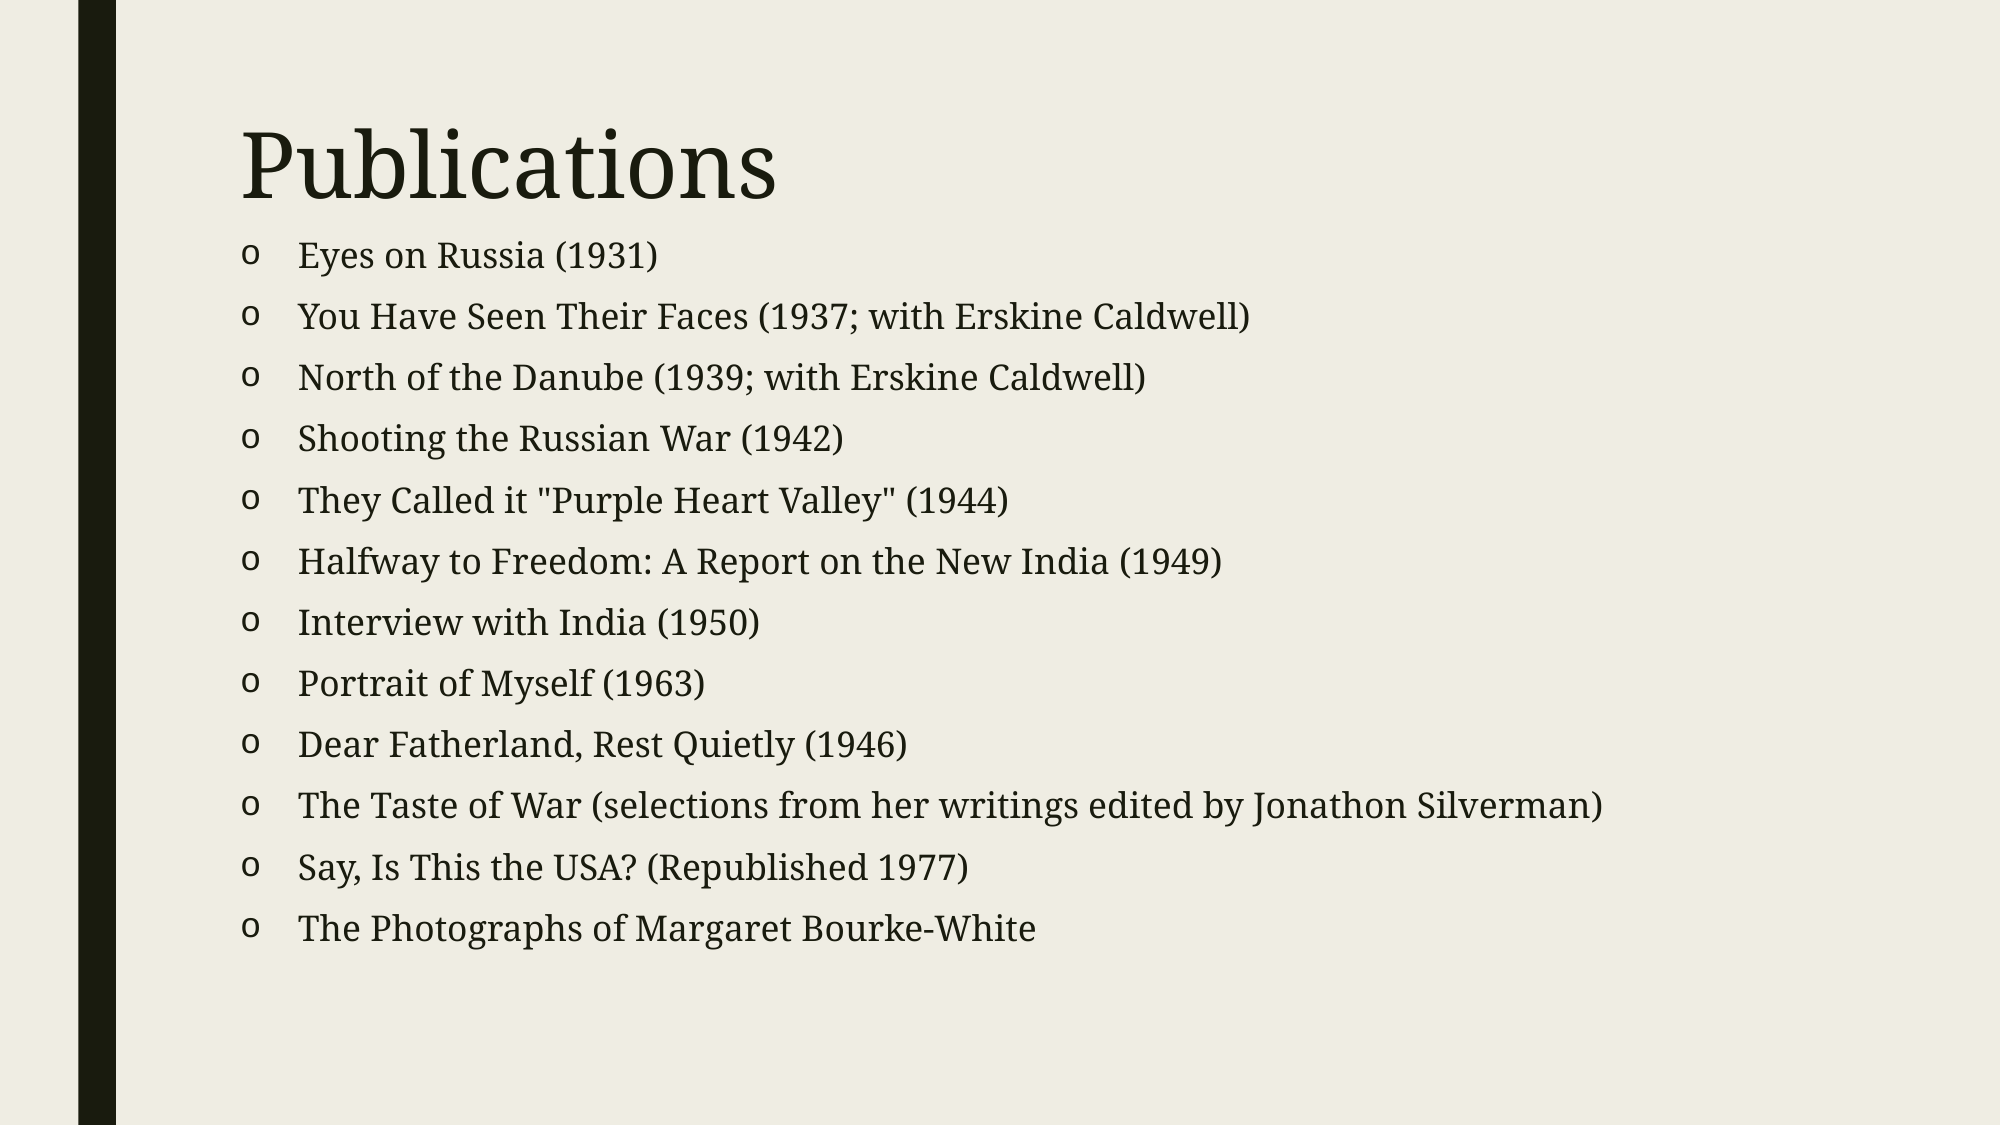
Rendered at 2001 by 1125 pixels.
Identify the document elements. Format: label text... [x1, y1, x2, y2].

list Eyes on Russia (1931) You Have Seen Their Faces (1937; with Erskine Caldwell) North of the Danube (1939; with Erskine Caldwell) Shooting the Russian War (1942) They Called it "Purple Heart Valley" (1944) Halfway to Freedom: A Report on the New India (1949) Interview with India (1950) Portrait of Myself (1963) Dear Fatherland, Rest Quietly (1946) The Taste of War (selections from her writings edited by Jonathon Silverman) Say, Is This the USA? (Republished 1977) The Photographs of Margaret Bourke-White [225, 228, 1800, 963]
title Publications [225, 112, 1800, 228]
